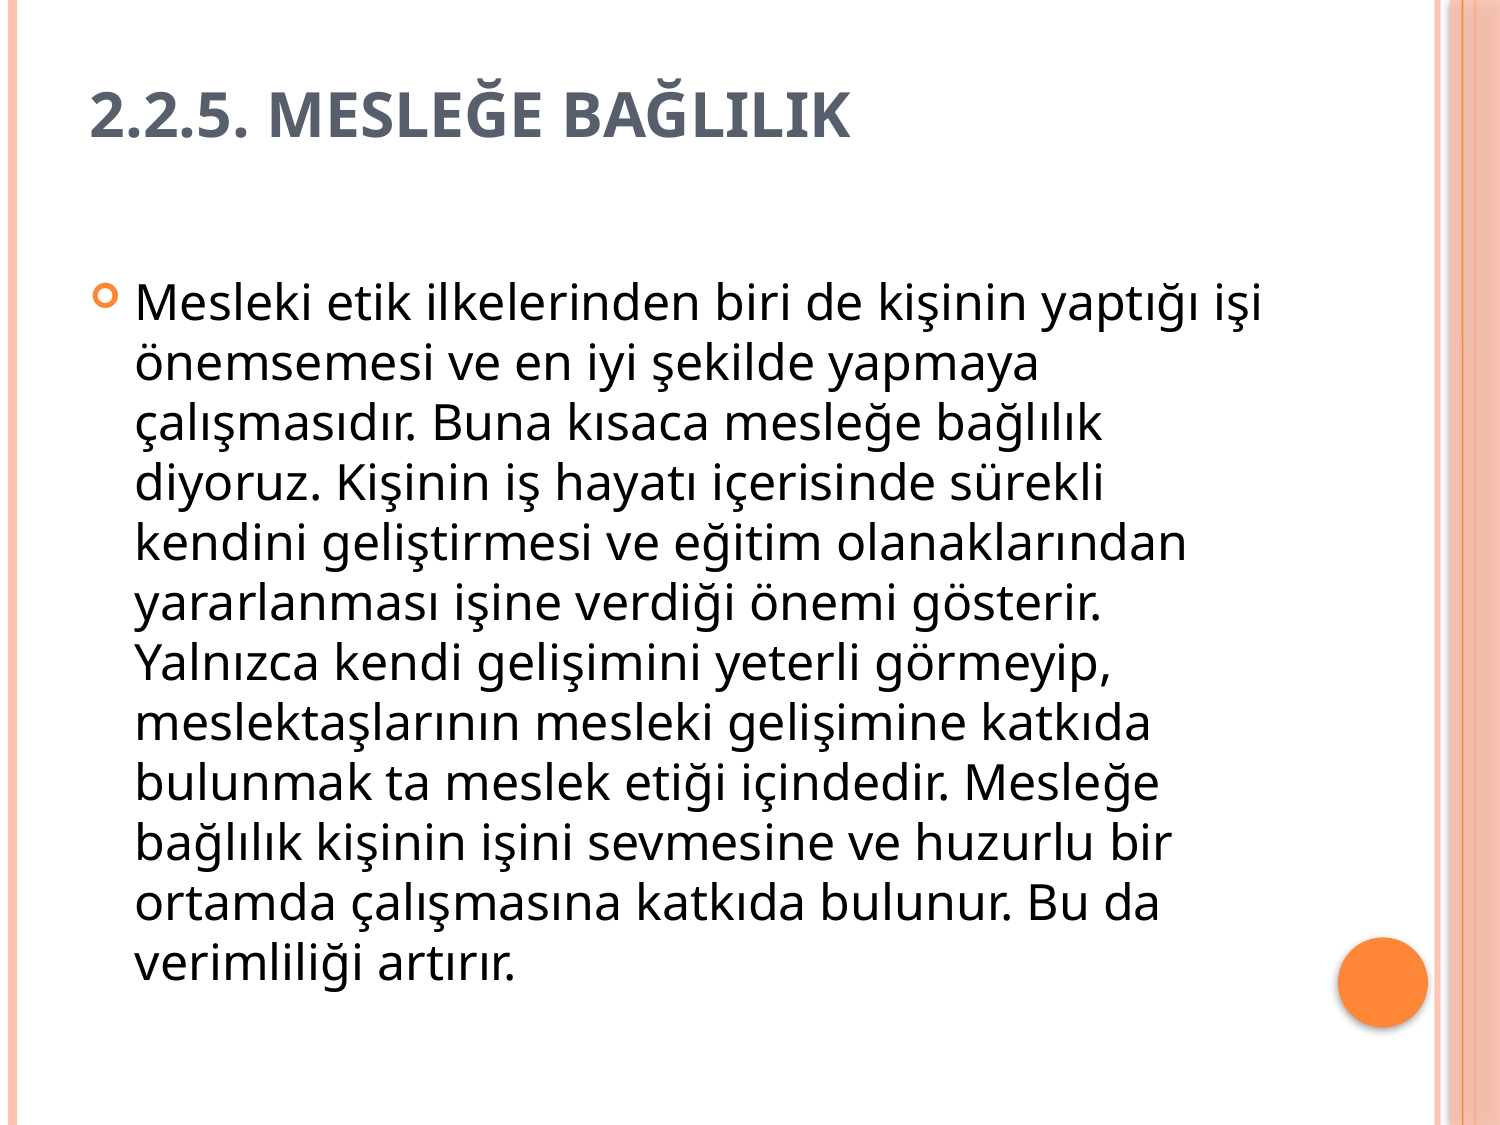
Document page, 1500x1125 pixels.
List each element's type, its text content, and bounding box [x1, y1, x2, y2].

list Mesleki etik ilkelerinden biri de kişinin yaptığı işi önemsemesi ve en iyi şekilde yapmaya çalışmasıdır. Buna kısaca mesleğe bağlılık diyoruz. Kişinin iş hayatı içerisinde sürekli kendini geliştirmesi ve eğitim olanaklarından yararlanması işine verdiği önemi gösterir. Yalnızca kendi gelişimini yeterli görmeyip, meslektaşlarının mesleki gelişimine katkıda bulunmak ta meslek etiği içindedir. Mesleğe bağlılık kişinin işini sevmesine ve huzurlu bir ortamda çalışmasına katkıda bulunur. Bu da verimliliği artırır. [75, 262, 1300, 1062]
title 2.2.5. Mesleğe Bağlılık [75, 45, 1300, 233]
